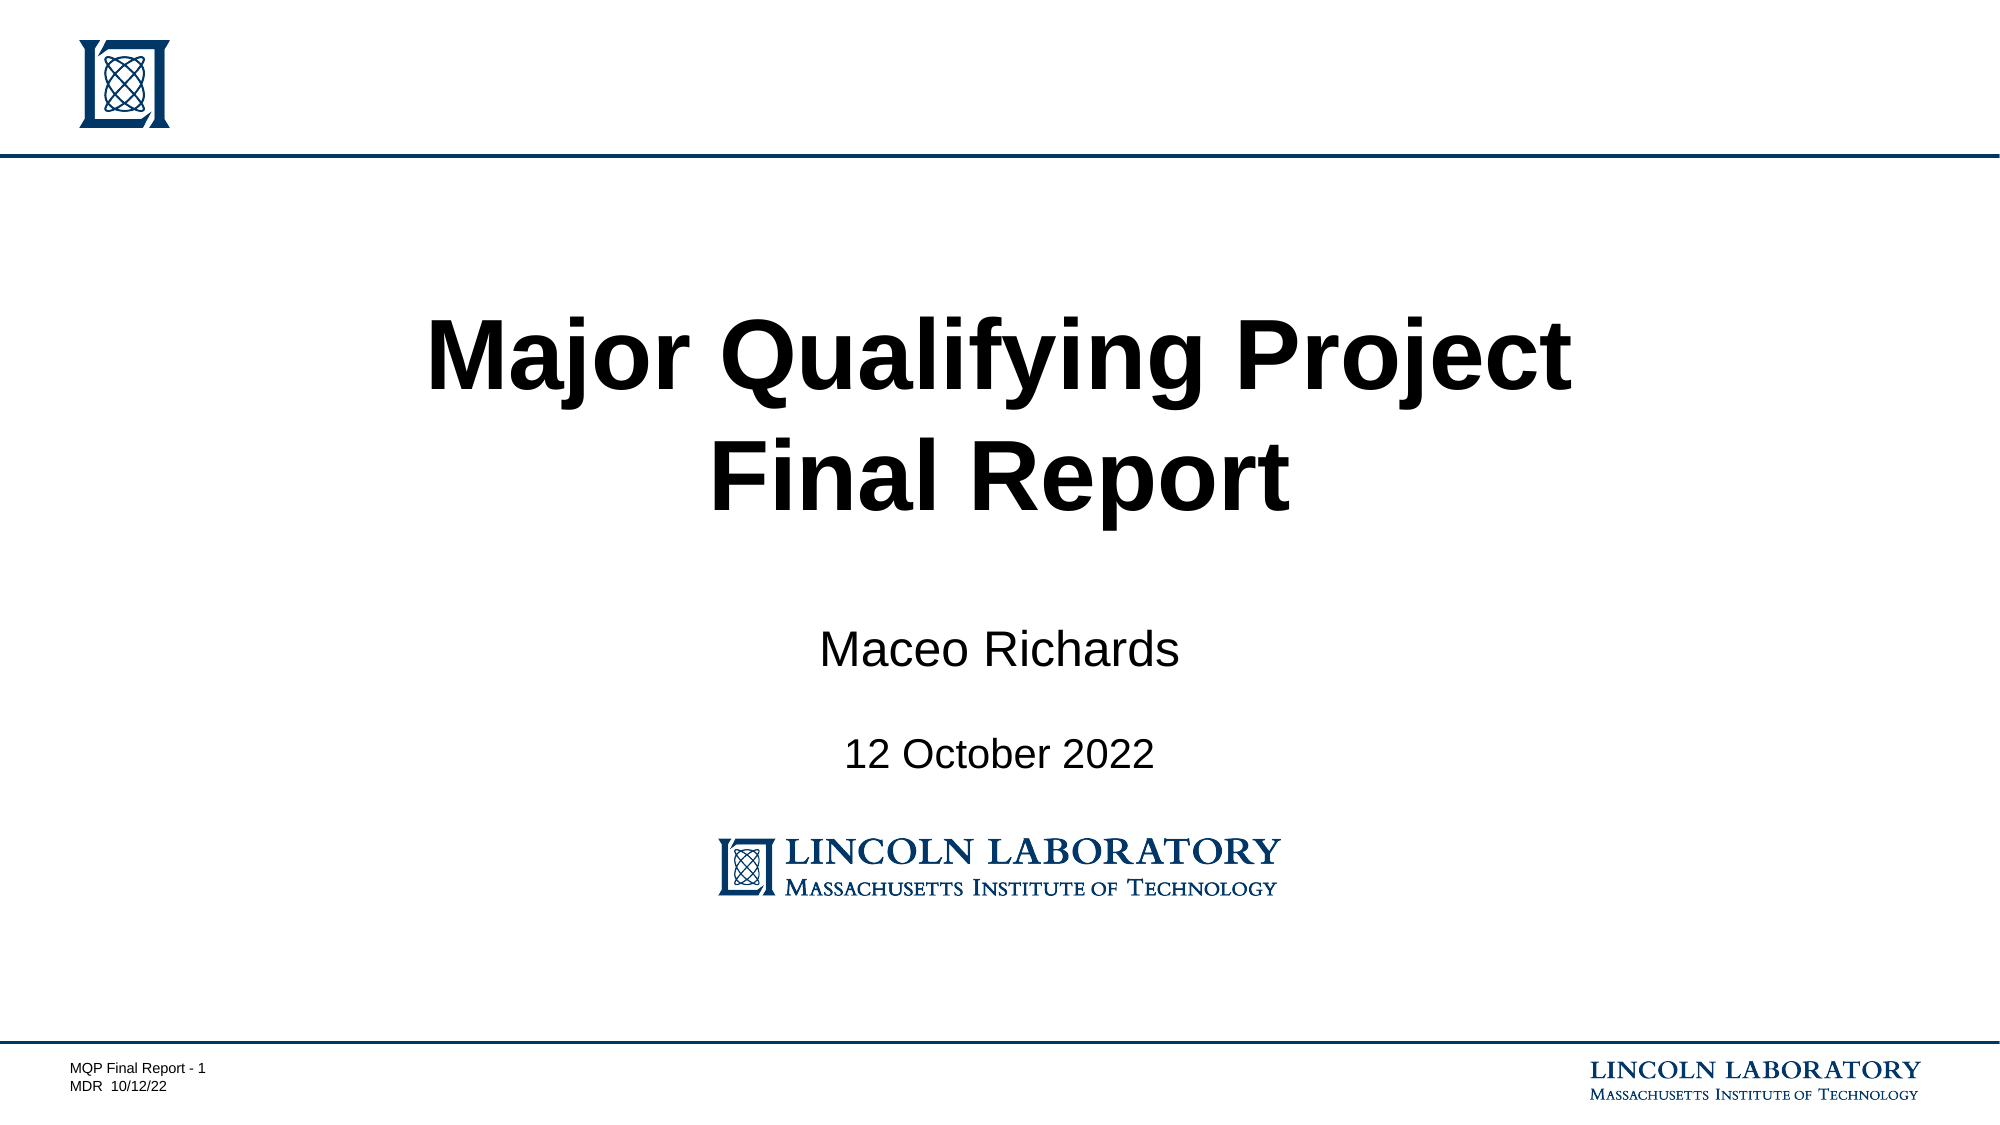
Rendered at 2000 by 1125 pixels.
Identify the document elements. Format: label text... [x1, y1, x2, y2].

picture [79, 40, 170, 128]
picture [1588, 1061, 1921, 1100]
title Major Qualifying Project Final Report [181, 224, 1818, 538]
picture [718, 838, 1281, 896]
subtitle Maceo Richards 12 October 2022 [181, 599, 1819, 795]
